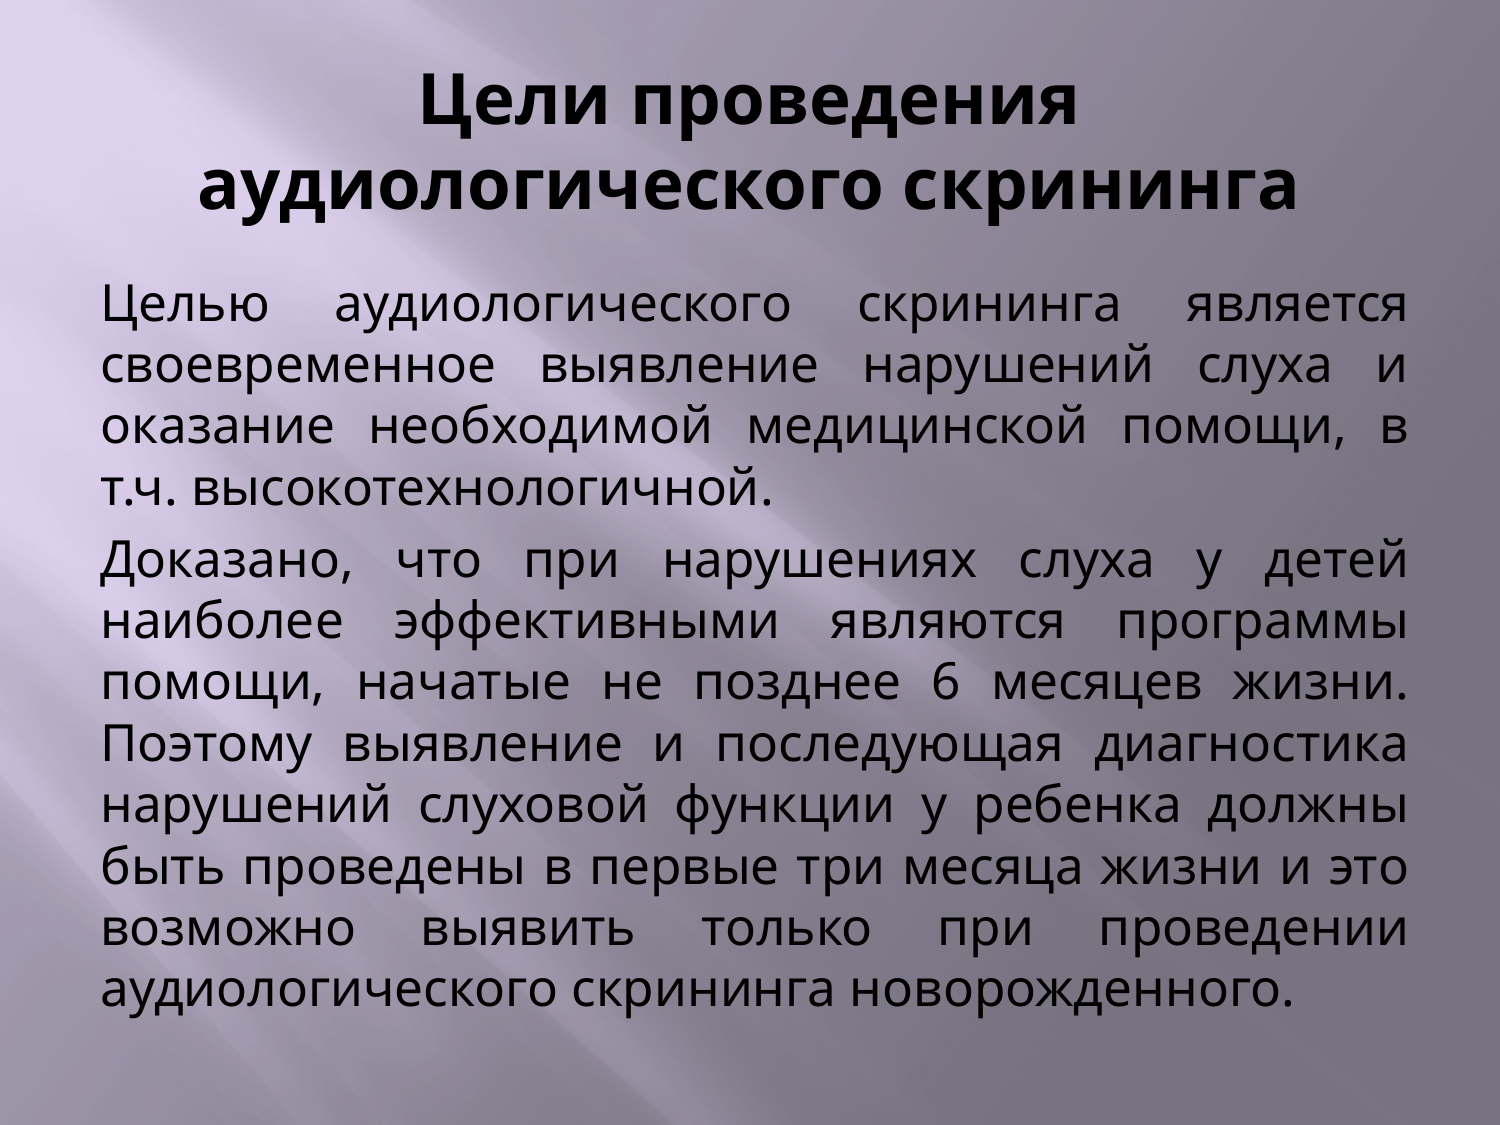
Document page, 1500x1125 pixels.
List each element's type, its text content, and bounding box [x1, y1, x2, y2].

title Цели проведения аудиологического скрининга [75, 45, 1425, 233]
list Целью аудиологического скрининга является своевременное выявление нарушений слуха и оказание необходимой медицинской помощи, в т.ч. высокотехнологичной. Доказано, что при нарушениях слуха у детей наиболее эффективными являются программы помощи, начатые не позднее 6 месяцев жизни. Поэтому выявление и последующая диагностика нарушений слуховой функции у ребенка должны быть проведены в первые три месяца жизни и это возможно выявить только при проведении аудиологического скрининга новорожденного. [0, 262, 1425, 1035]
